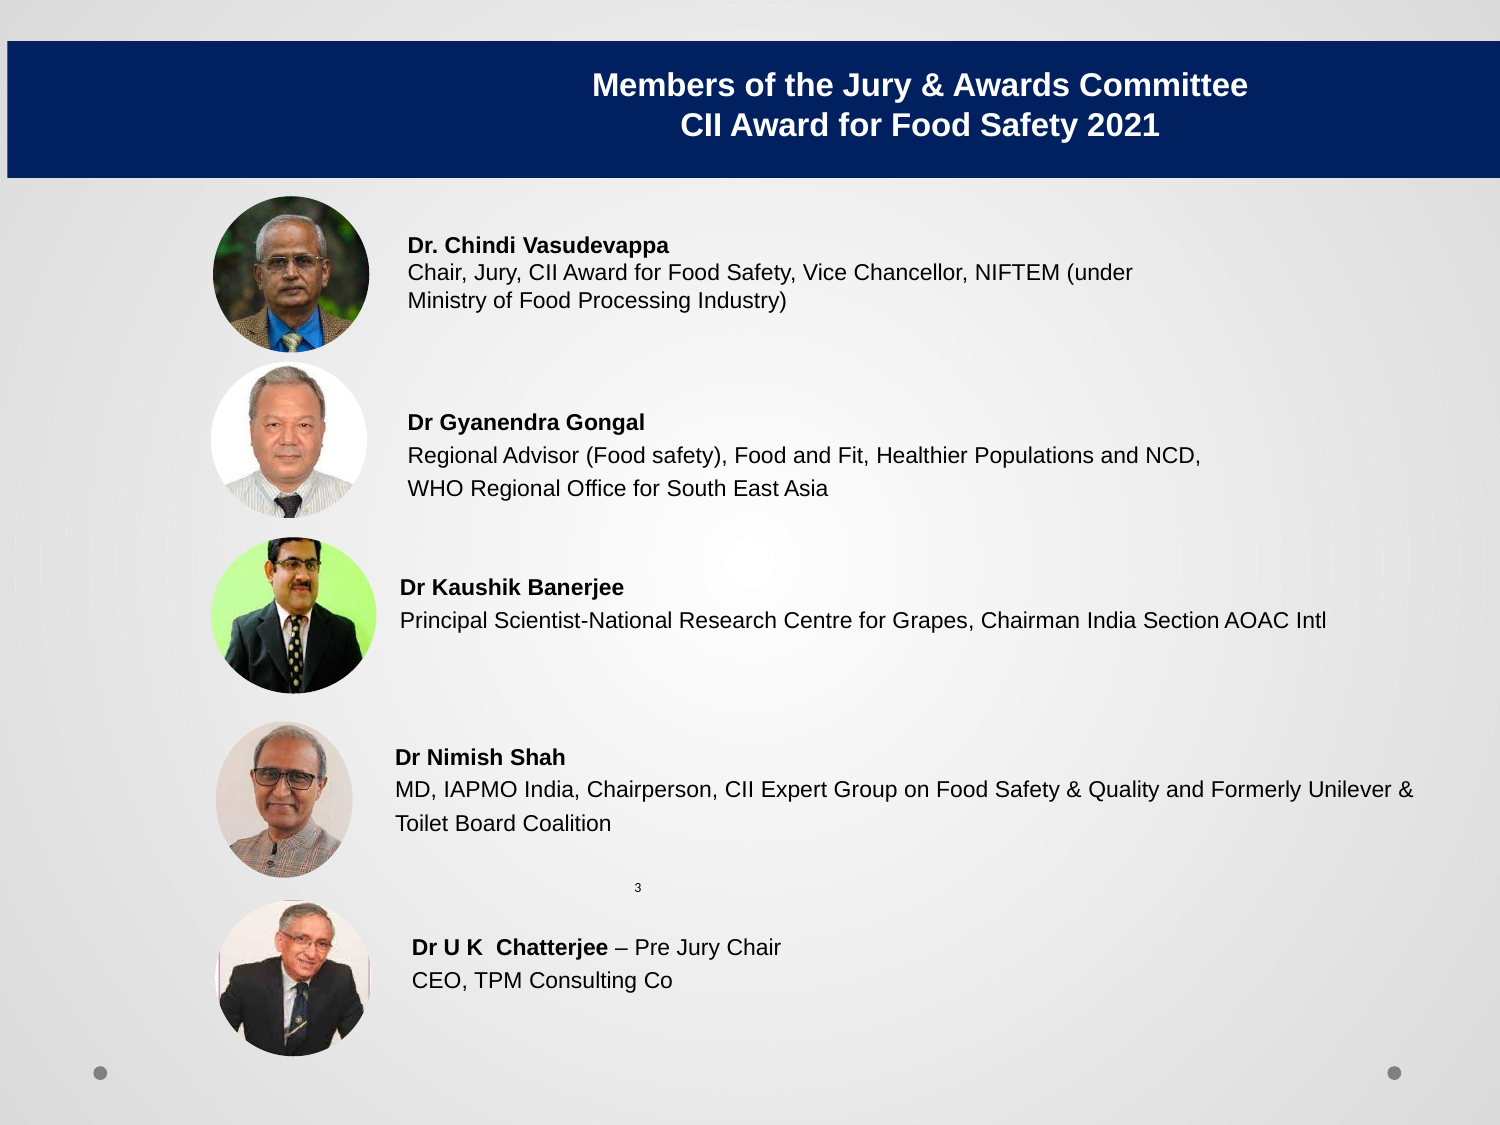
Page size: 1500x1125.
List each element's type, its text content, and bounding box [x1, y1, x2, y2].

text_box Dr U K Chatterjee – Pre Jury Chair CEO, TPM Consulting Co [397, 920, 1003, 1001]
picture [214, 899, 372, 1057]
text_box Members of the Jury & Awards Committee CII Award for Food Safety 2021 [7, 41, 1500, 178]
slide_number 3 [629, 865, 954, 909]
picture [212, 195, 370, 353]
picture [215, 721, 353, 878]
text_box Dr. Chindi Vasudevappa Chair, Jury, CII Award for Food Safety, Vice Chancellor, NIFTEM (under Ministry of Food Processing Industry) [392, 223, 1235, 321]
text_box Dr Nimish Shah MD, IAPMO India, Chairperson, CII Expert Group on Food Safety & Quality and Formerly Unilever & Toilet Board Coalition [380, 729, 1468, 843]
picture [210, 361, 368, 519]
picture [210, 537, 377, 694]
text_box Dr Kaushik Banerjee Principal Scientist-National Research Centre for Grapes, Chairman India Section AOAC Intl [385, 559, 1382, 641]
text_box Dr Gyanendra Gongal Regional Advisor (Food safety), Food and Fit, Healthier Populations and NCD, WHO Regional Office for South East Asia [392, 394, 1235, 508]
